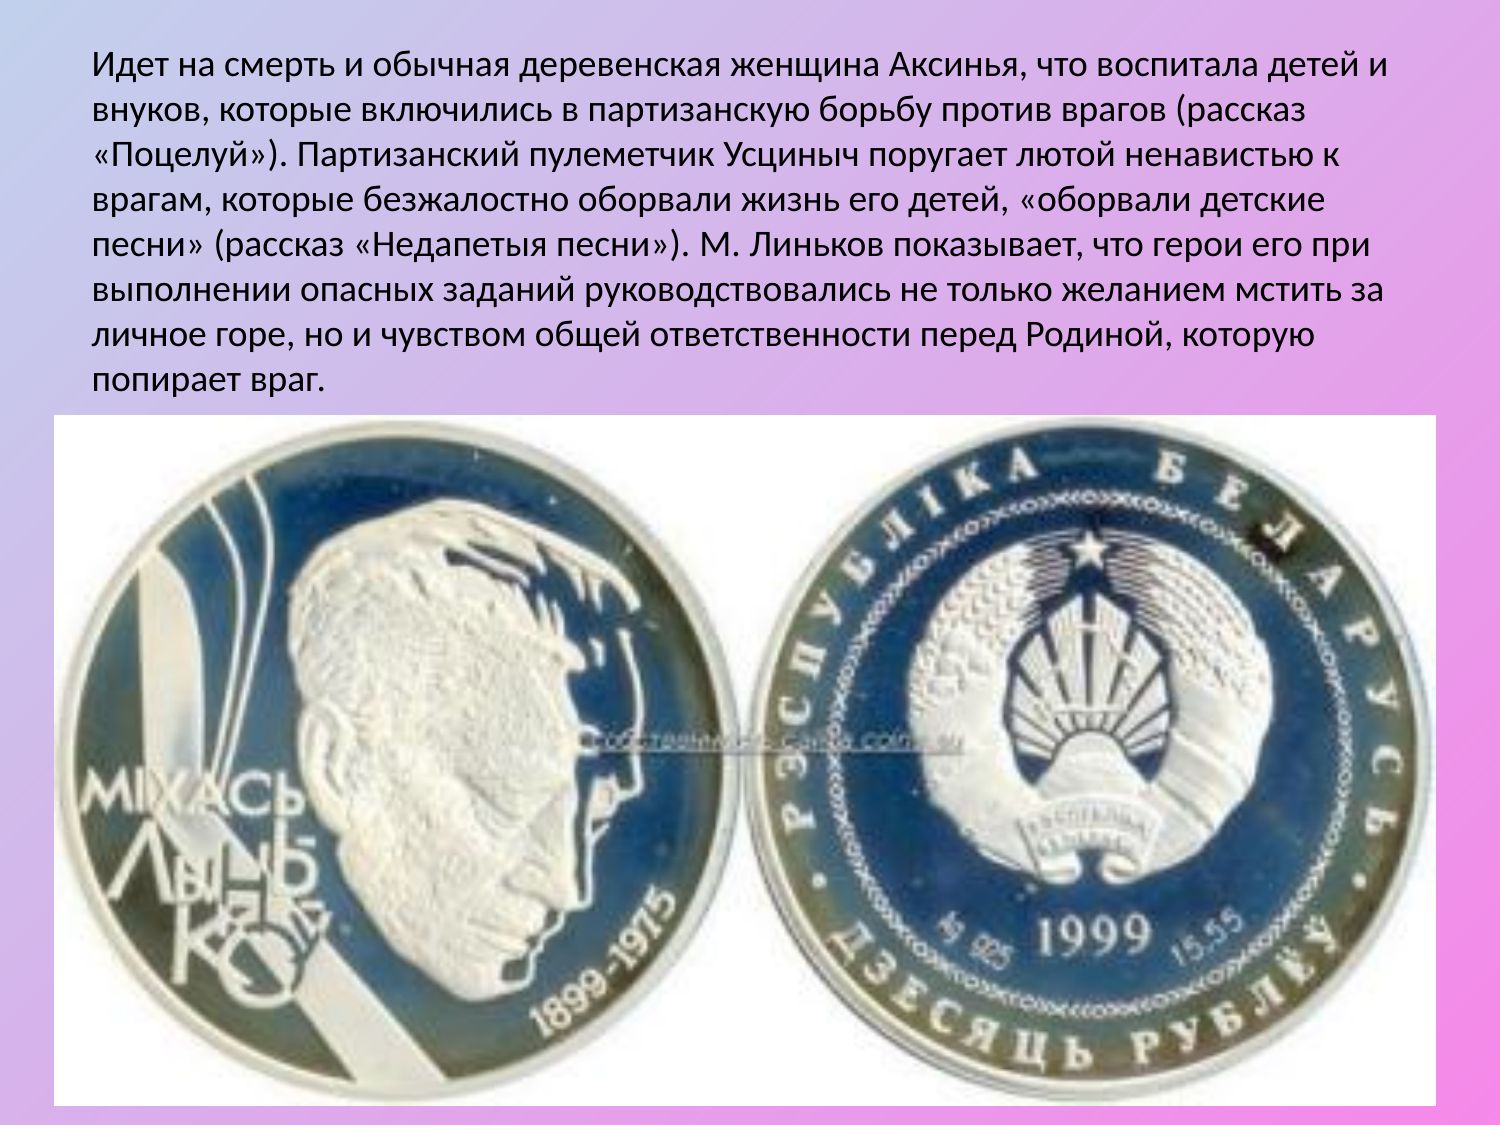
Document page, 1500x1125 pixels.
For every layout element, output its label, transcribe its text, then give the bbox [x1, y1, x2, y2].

list Идет на смерть и обычная деревенская женщина Аксинья, что воспитала детей и внуков, которые включились в партизанскую борьбу против врагов (рассказ «Поцелуй»). Партизанский пулеметчик Усциныч поругает лютой ненавистью к врагам, которые безжалостно оборвали жизнь его детей, «оборвали детские песни» (рассказ «Недапетыя песни»). М. Линьков показывает, что герои его при выполнении опасных заданий руководствовались не только желанием мстить за личное горе, но и чувством общей ответственности перед Родиной, которую попирает враг. [76, 30, 1427, 413]
picture [53, 414, 1437, 1107]
